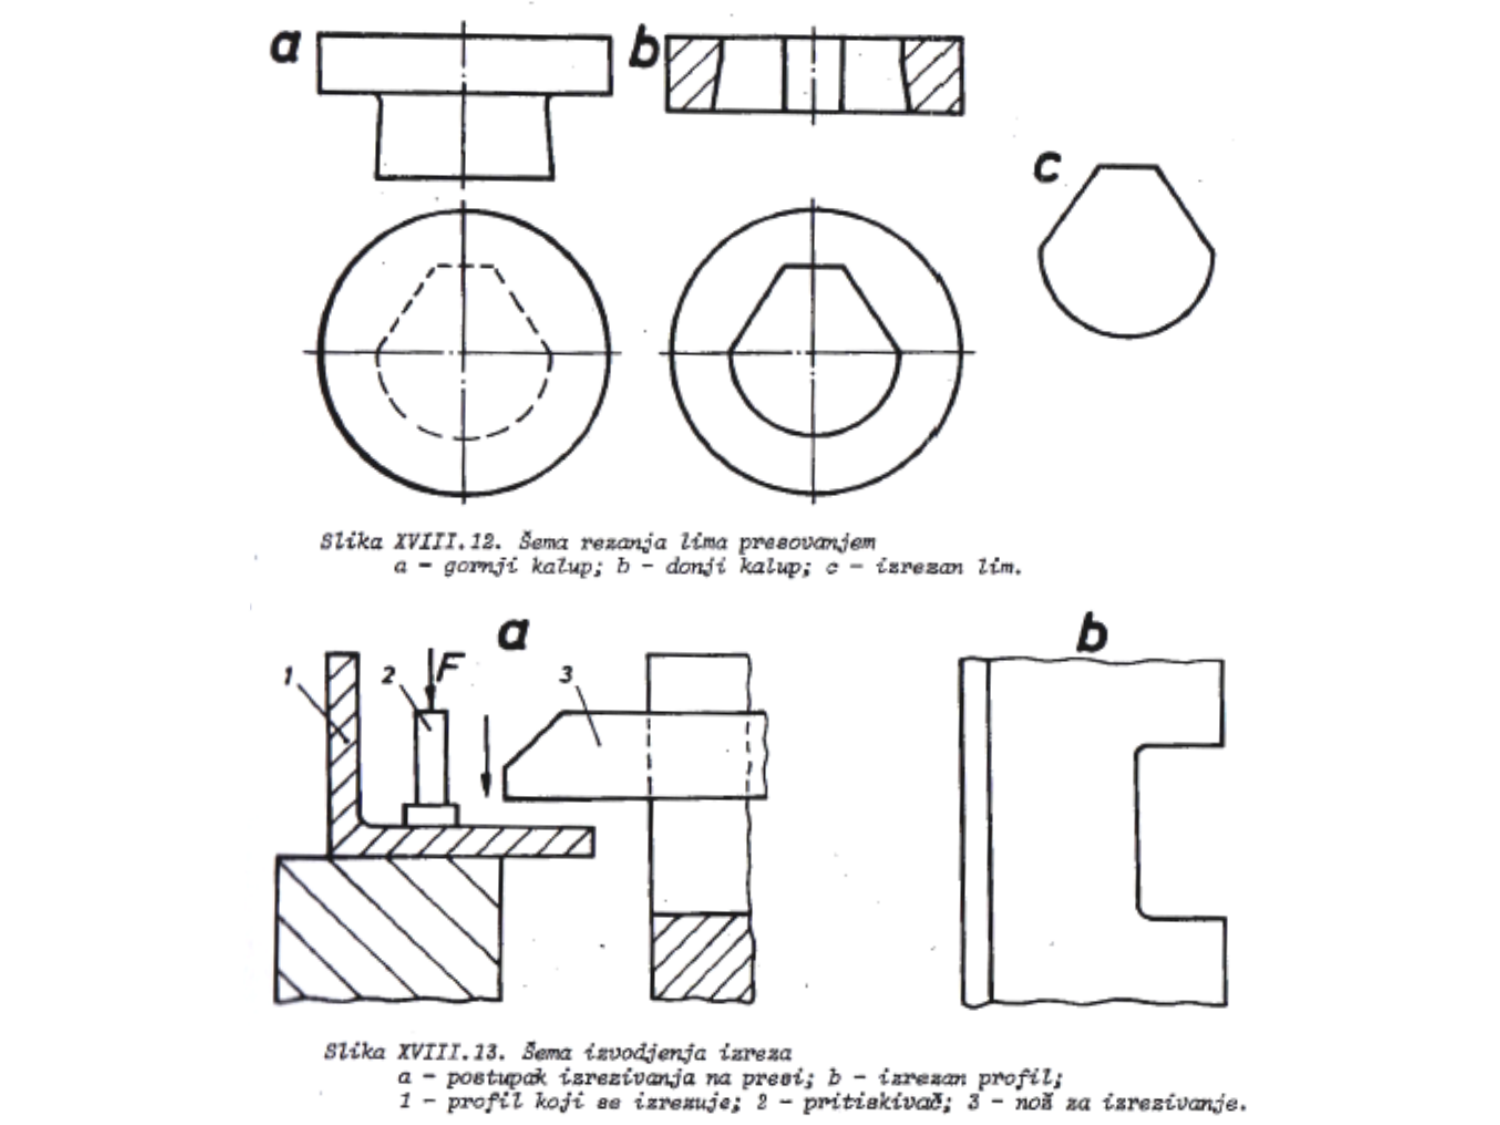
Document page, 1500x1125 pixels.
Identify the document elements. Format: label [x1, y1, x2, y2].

picture [249, 0, 1301, 1125]
